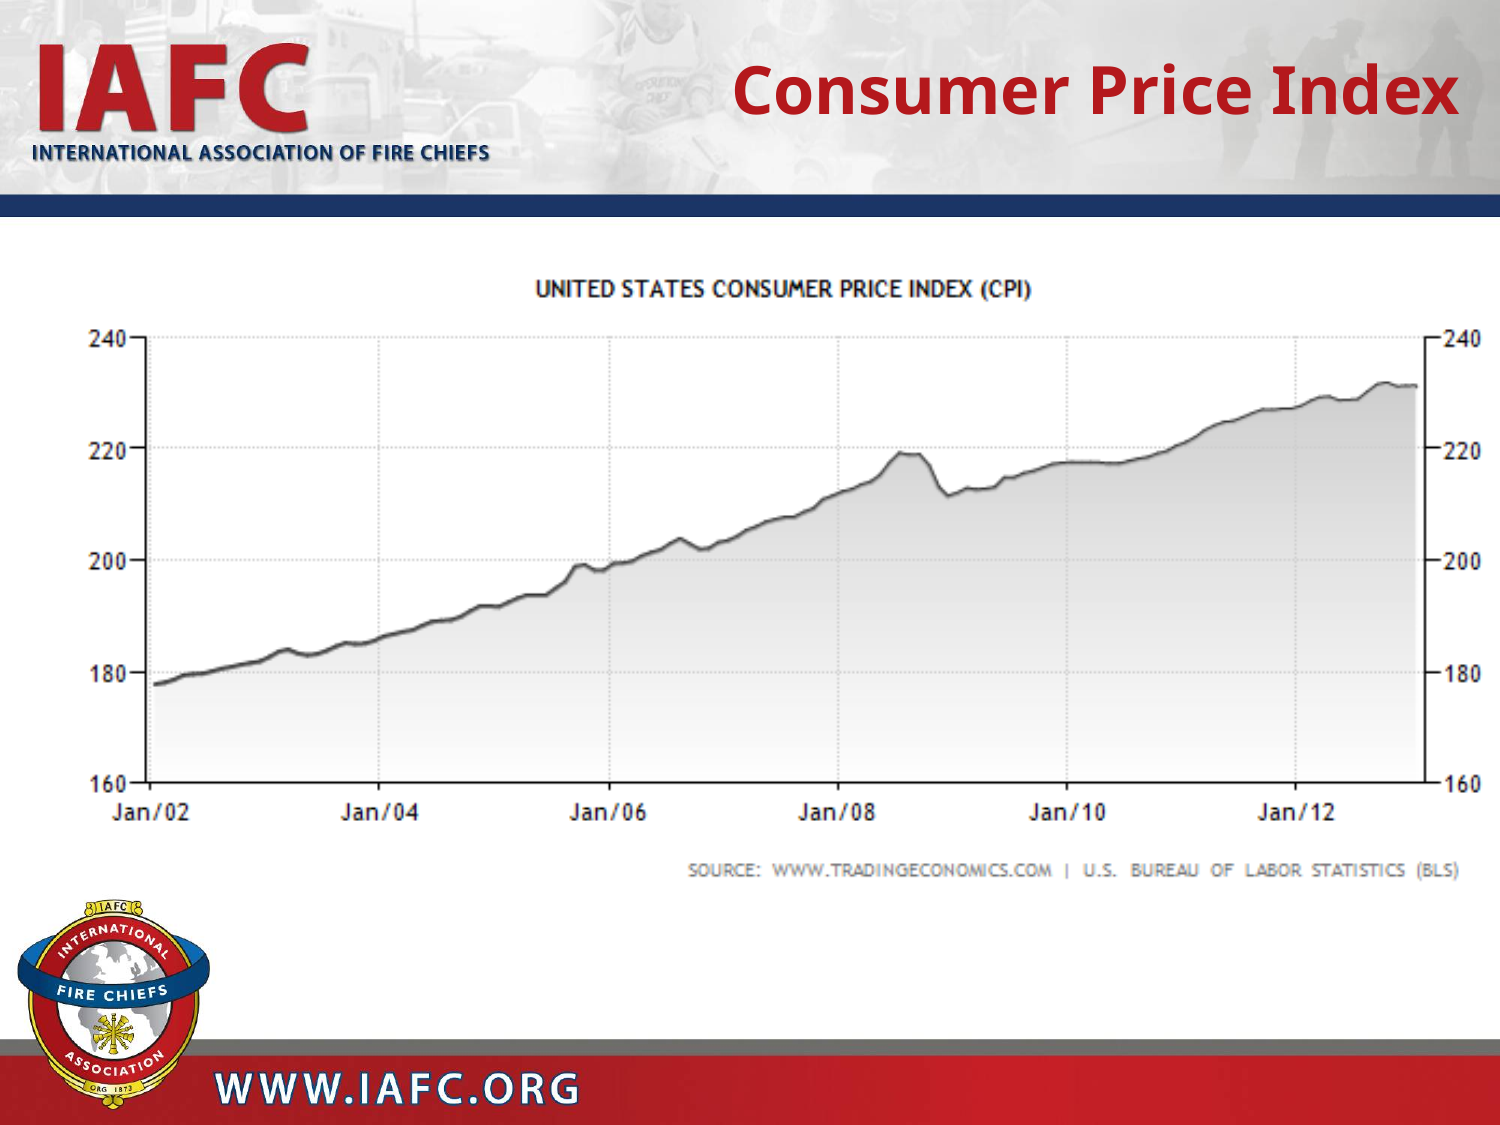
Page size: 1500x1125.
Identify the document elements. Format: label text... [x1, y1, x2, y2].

title Consumer Price Index [124, 12, 1476, 163]
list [74, 274, 1500, 888]
picture [0, 0, 1500, 1125]
